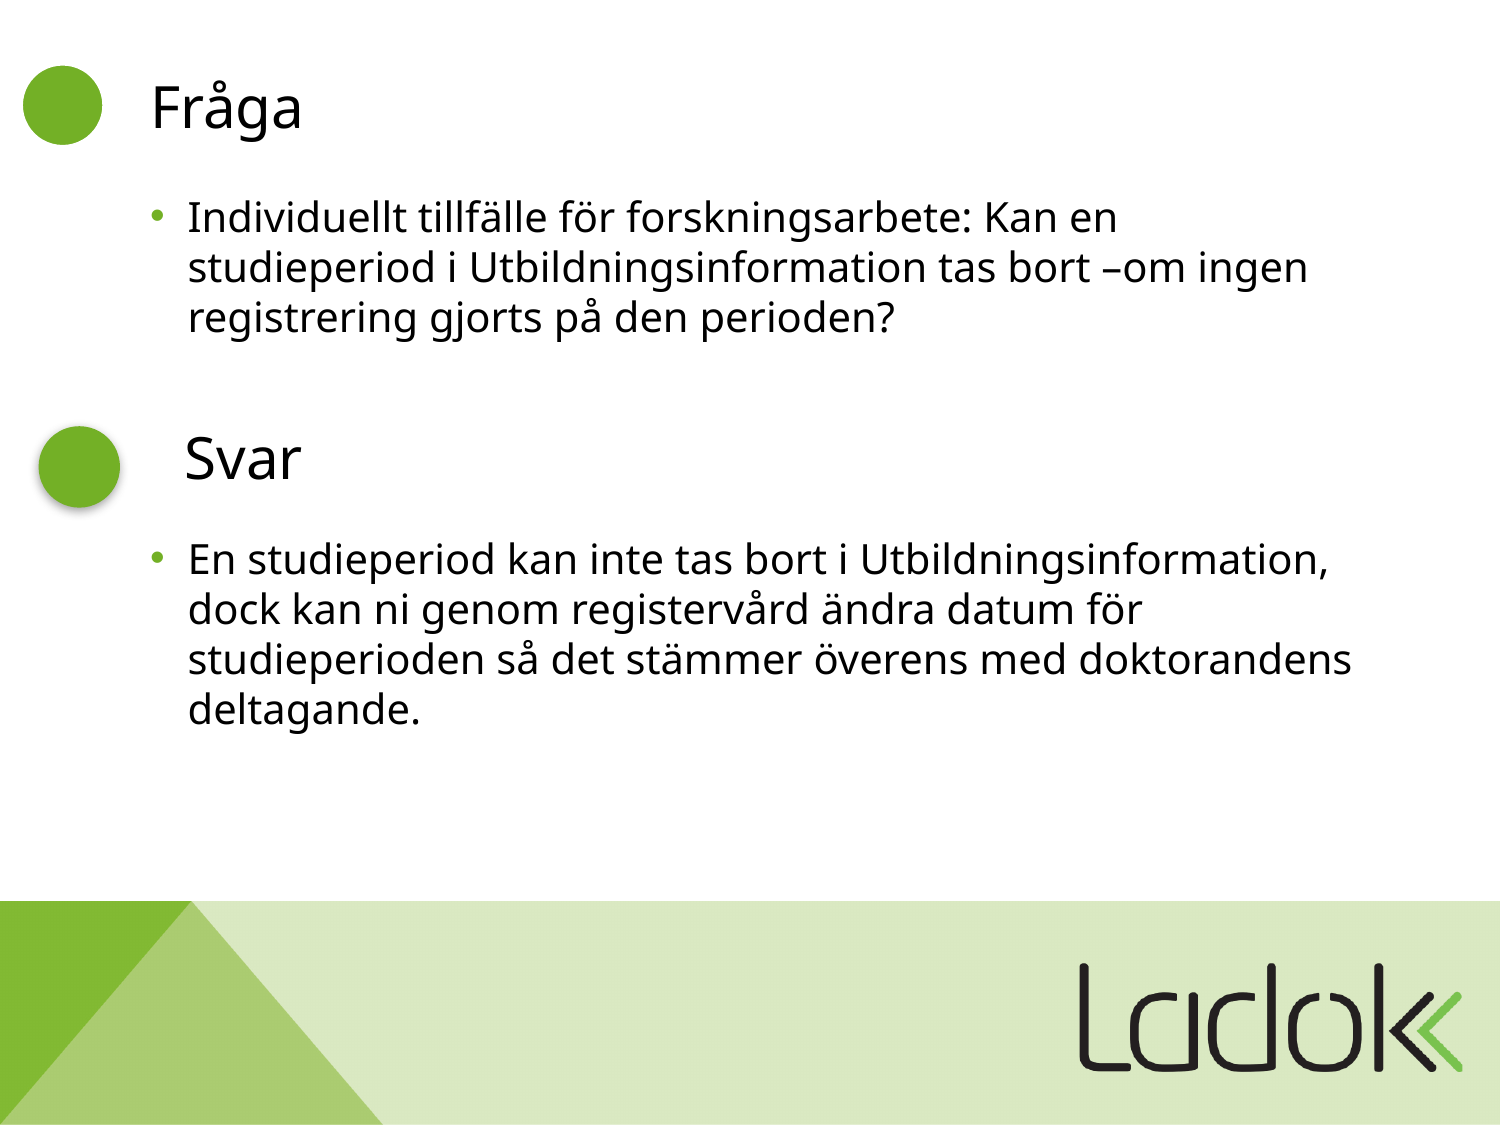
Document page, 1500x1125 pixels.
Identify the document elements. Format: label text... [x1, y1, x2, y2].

list Individuellt tillfälle för forskningsarbete: Kan en studieperiod i Utbildningsinformation tas bort –om ingen registrering gjorts på den perioden? [135, 182, 1369, 387]
text_box Svar [169, 410, 1404, 501]
picture [0, 901, 1500, 1125]
text_box En studieperiod kan inte tas bort i Utbildningsinformation, dock kan ni genom registervård ändra datum för studieperioden så det stämmer överens med doktorandens deltagande. [134, 525, 1369, 776]
title Fråga [135, 60, 1369, 150]
text_box [37, 425, 122, 509]
